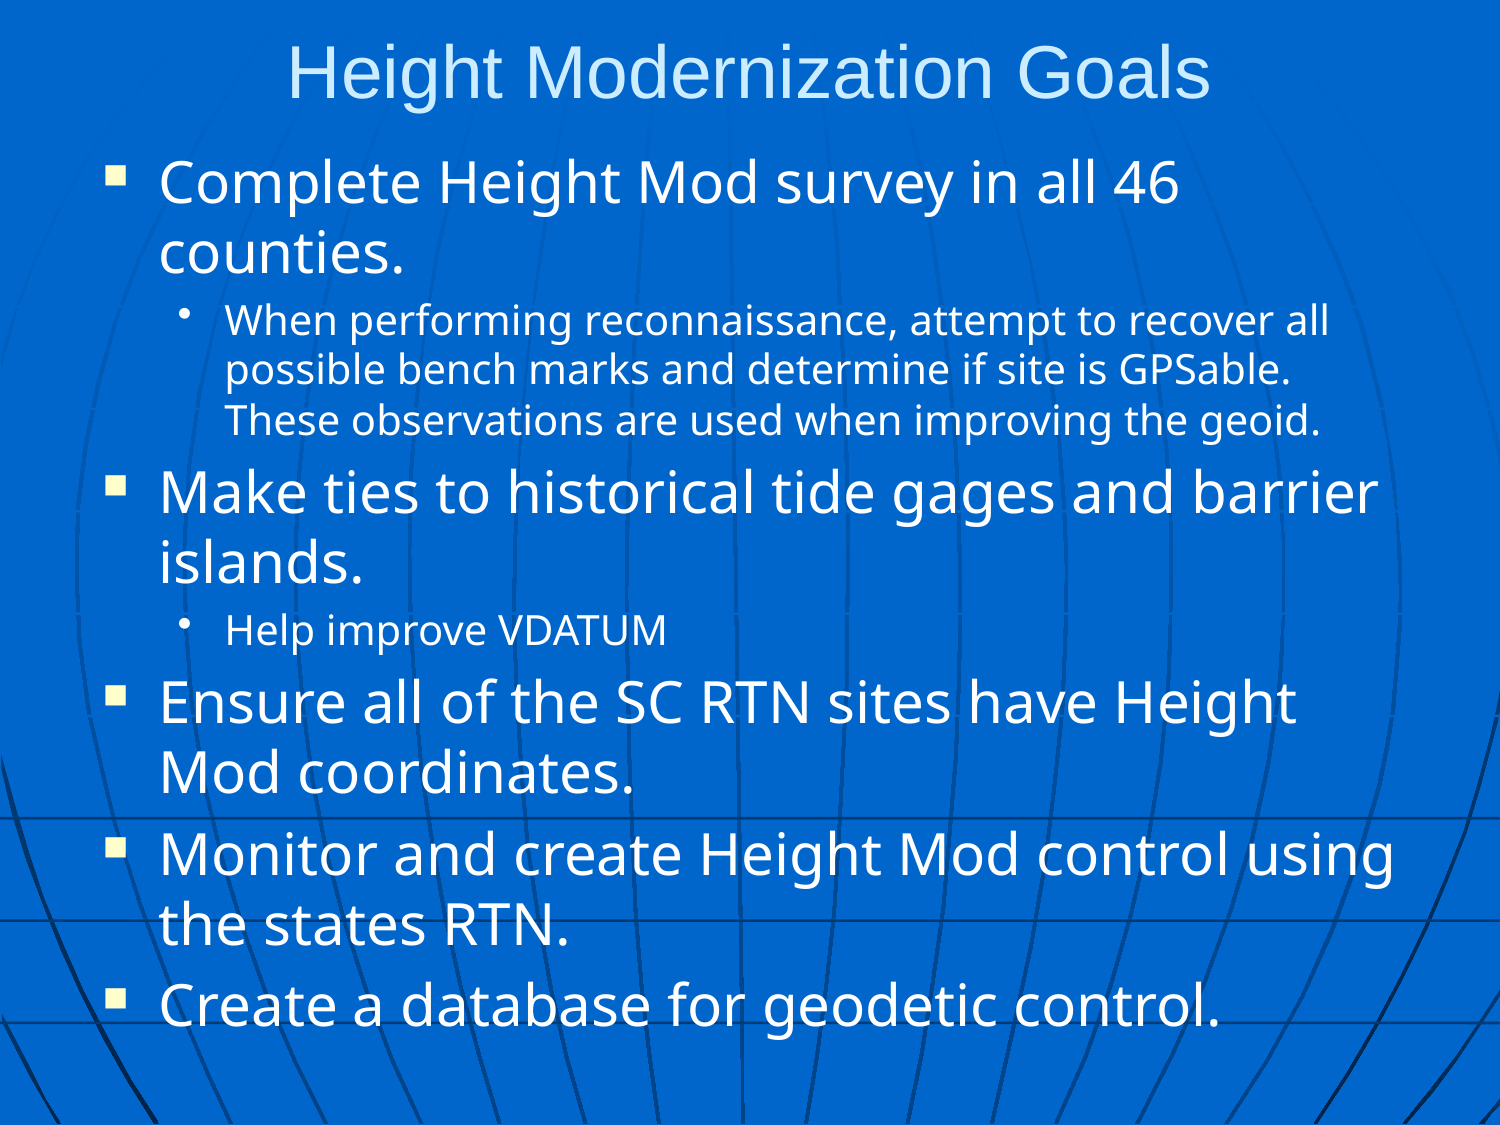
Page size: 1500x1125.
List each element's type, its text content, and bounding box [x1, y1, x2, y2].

list Complete Height Mod survey in all 46 counties. When performing reconnaissance, attempt to recover all possible bench marks and determine if site is GPSable. These observations are used when improving the geoid. Make ties to historical tide gages and barrier islands. Help improve VDATUM Ensure all of the SC RTN sites have Height Mod coordinates. Monitor and create Height Mod control using the states RTN. Create a database for geodetic control. [87, 137, 1438, 1088]
title Height Modernization Goals [74, 0, 1426, 163]
